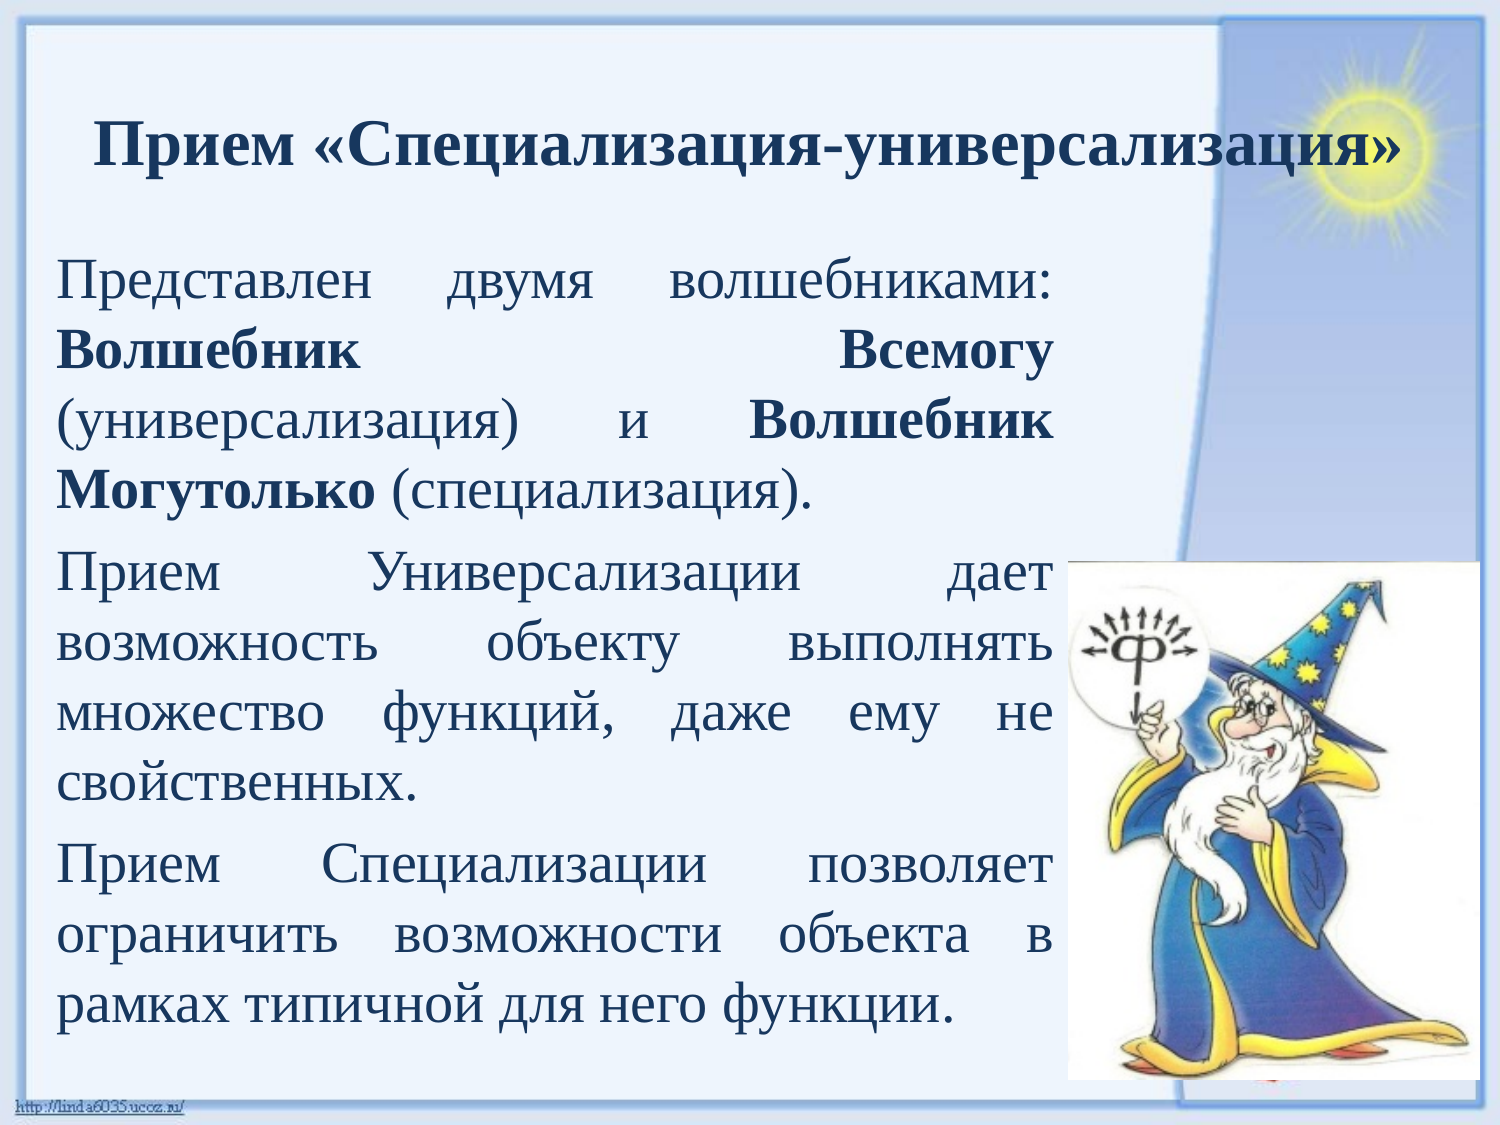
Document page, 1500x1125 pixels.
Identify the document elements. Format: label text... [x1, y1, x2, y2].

picture [0, 0, 1500, 1125]
title Прием «Специализация-универсализация» [75, 45, 1425, 233]
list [1068, 561, 1481, 1080]
text_box Представлен двумя волшебниками: Волшебник Всемогу (универсализация) и Волшебник Могутолько (специализация). Прием Универсализации дает возможность объекту выполнять множество функций, даже ему не свойственных. Прием Специализации позволяет ограничить возможности объекта в рамках типичной для него функции. [41, 151, 1069, 1042]
